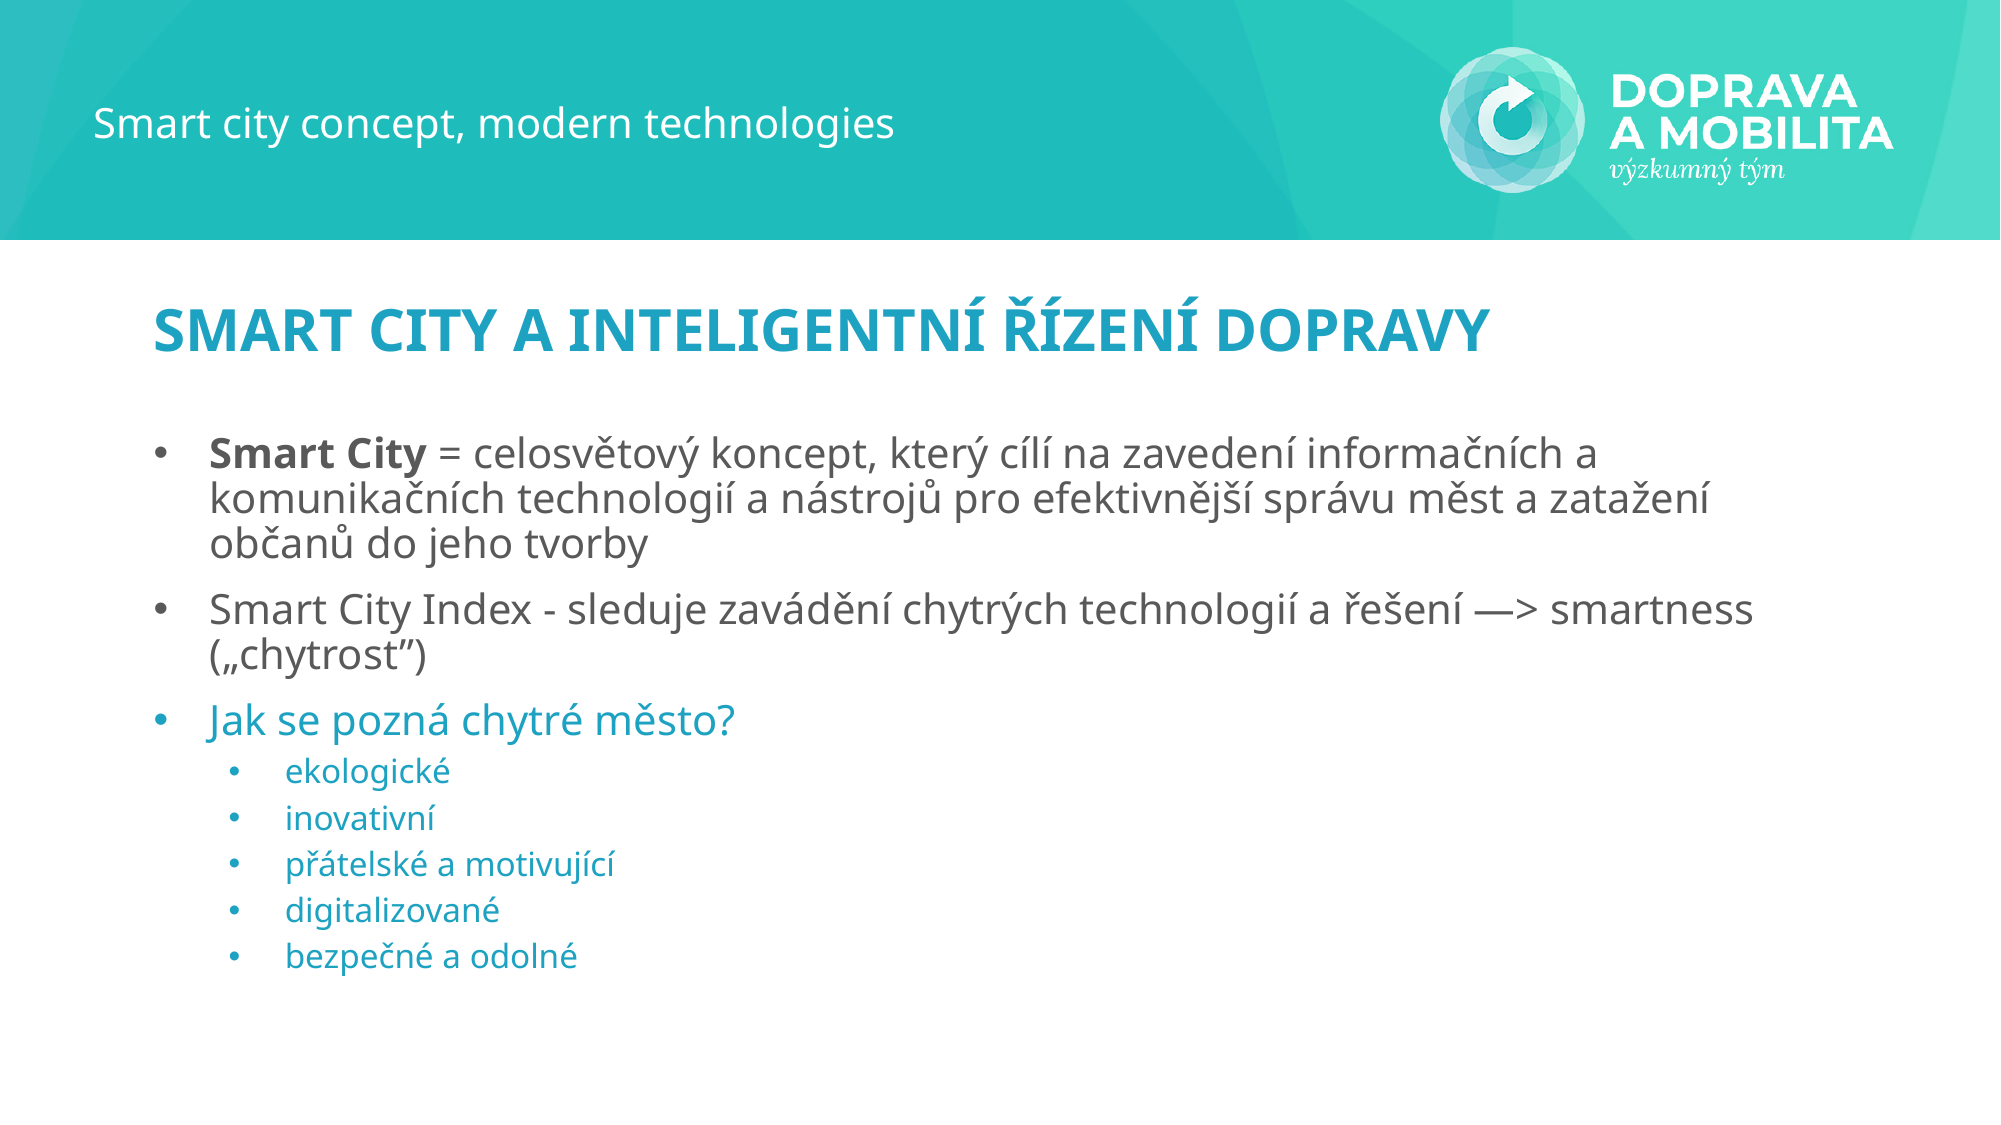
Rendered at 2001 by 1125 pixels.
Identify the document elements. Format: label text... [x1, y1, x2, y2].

list Smart City = celosvětový koncept, který cílí na zavedení informačních a komunikačních technologií a nástrojů pro efektivnější správu měst a zatažení občanů do jeho tvorby Smart City Index - sleduje zavádění chytrých technologií a řešení —> smartness („chytrost”) Jak se pozná chytré město? ekologické inovativní přátelské a motivující digitalizované bezpečné a odolné [138, 425, 1867, 1058]
picture [0, 0, 2000, 240]
title Smart city a inteligentní řízení dopravy [138, 279, 1867, 385]
